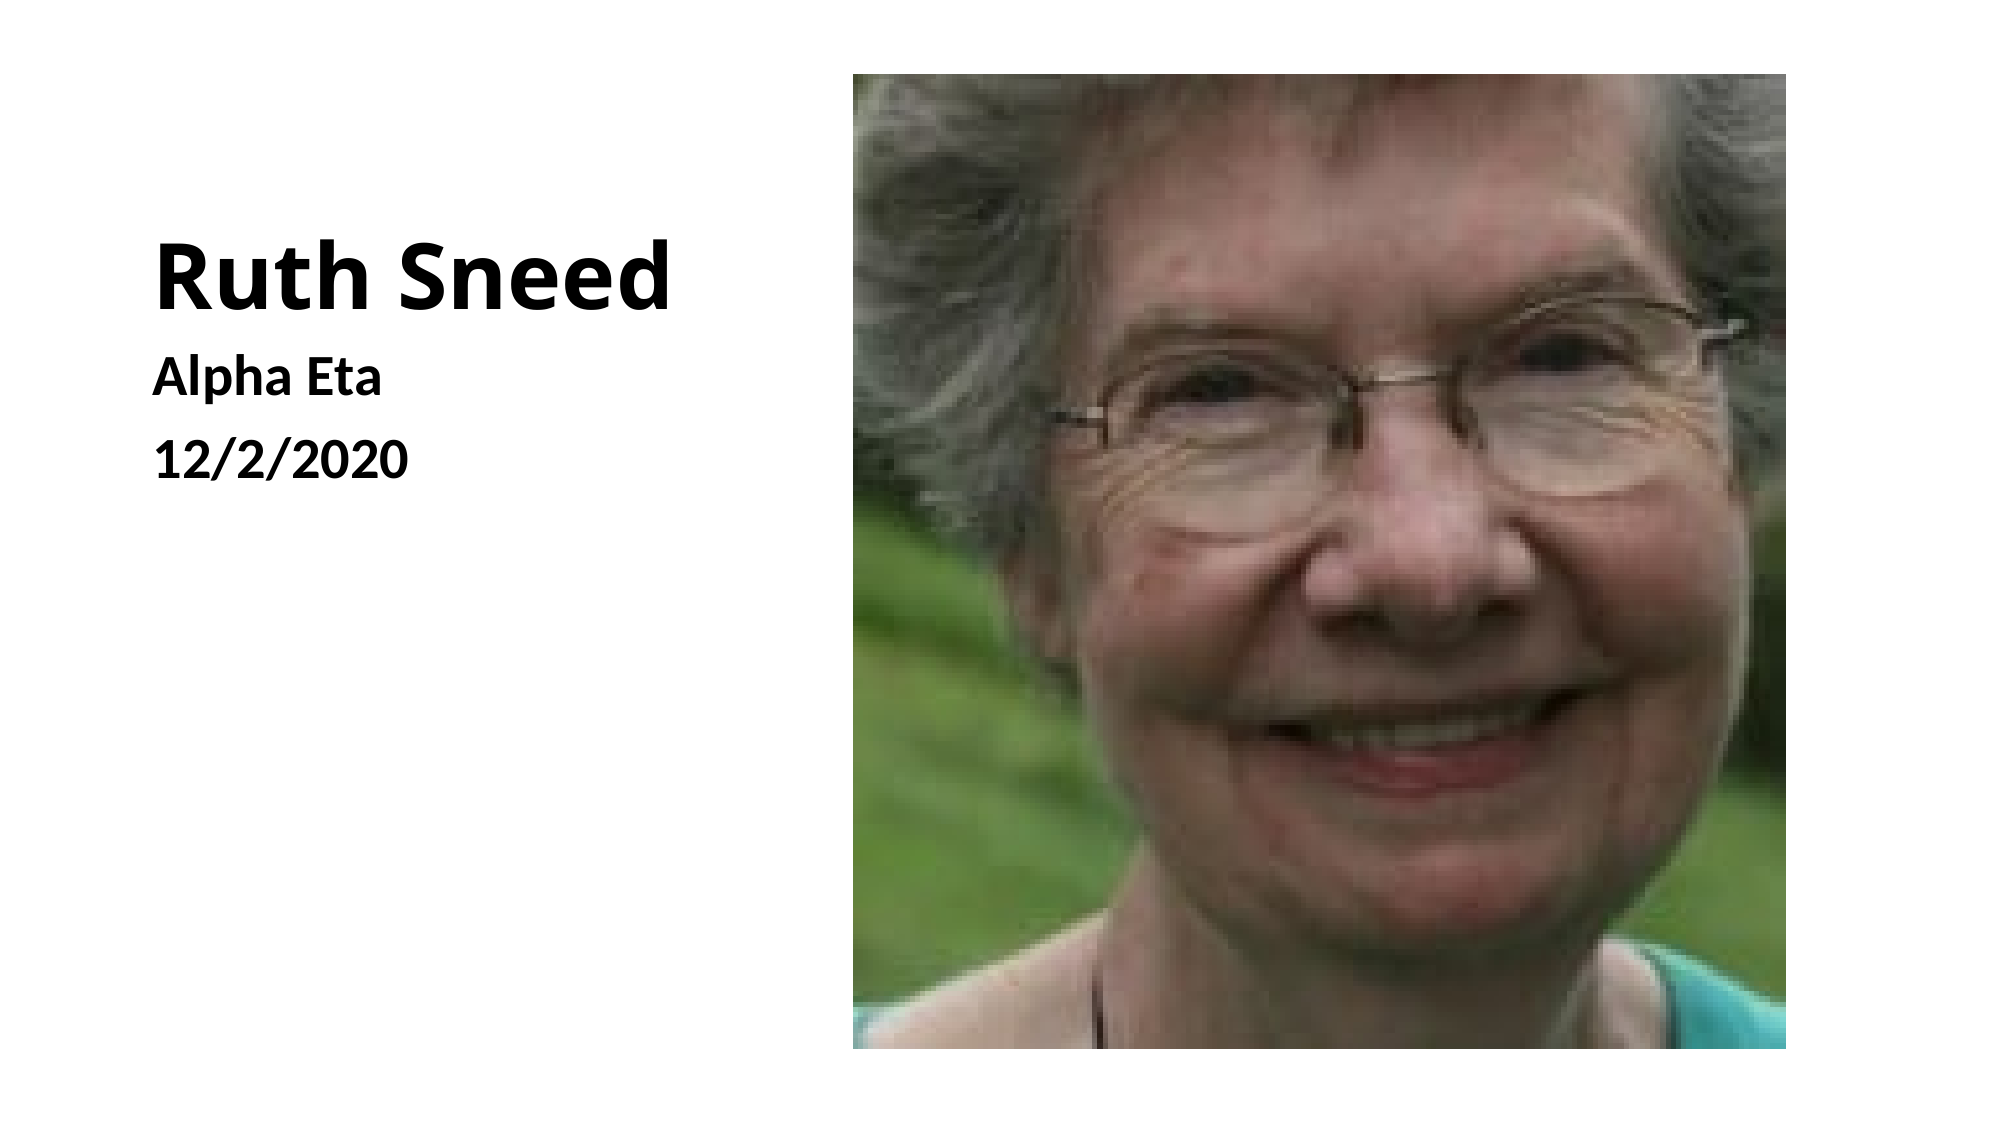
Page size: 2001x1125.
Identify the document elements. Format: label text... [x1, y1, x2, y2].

picture [853, 74, 1786, 1049]
list Alpha Eta 12/2/2020 [137, 337, 783, 963]
title Ruth Sneed [137, 75, 783, 337]
